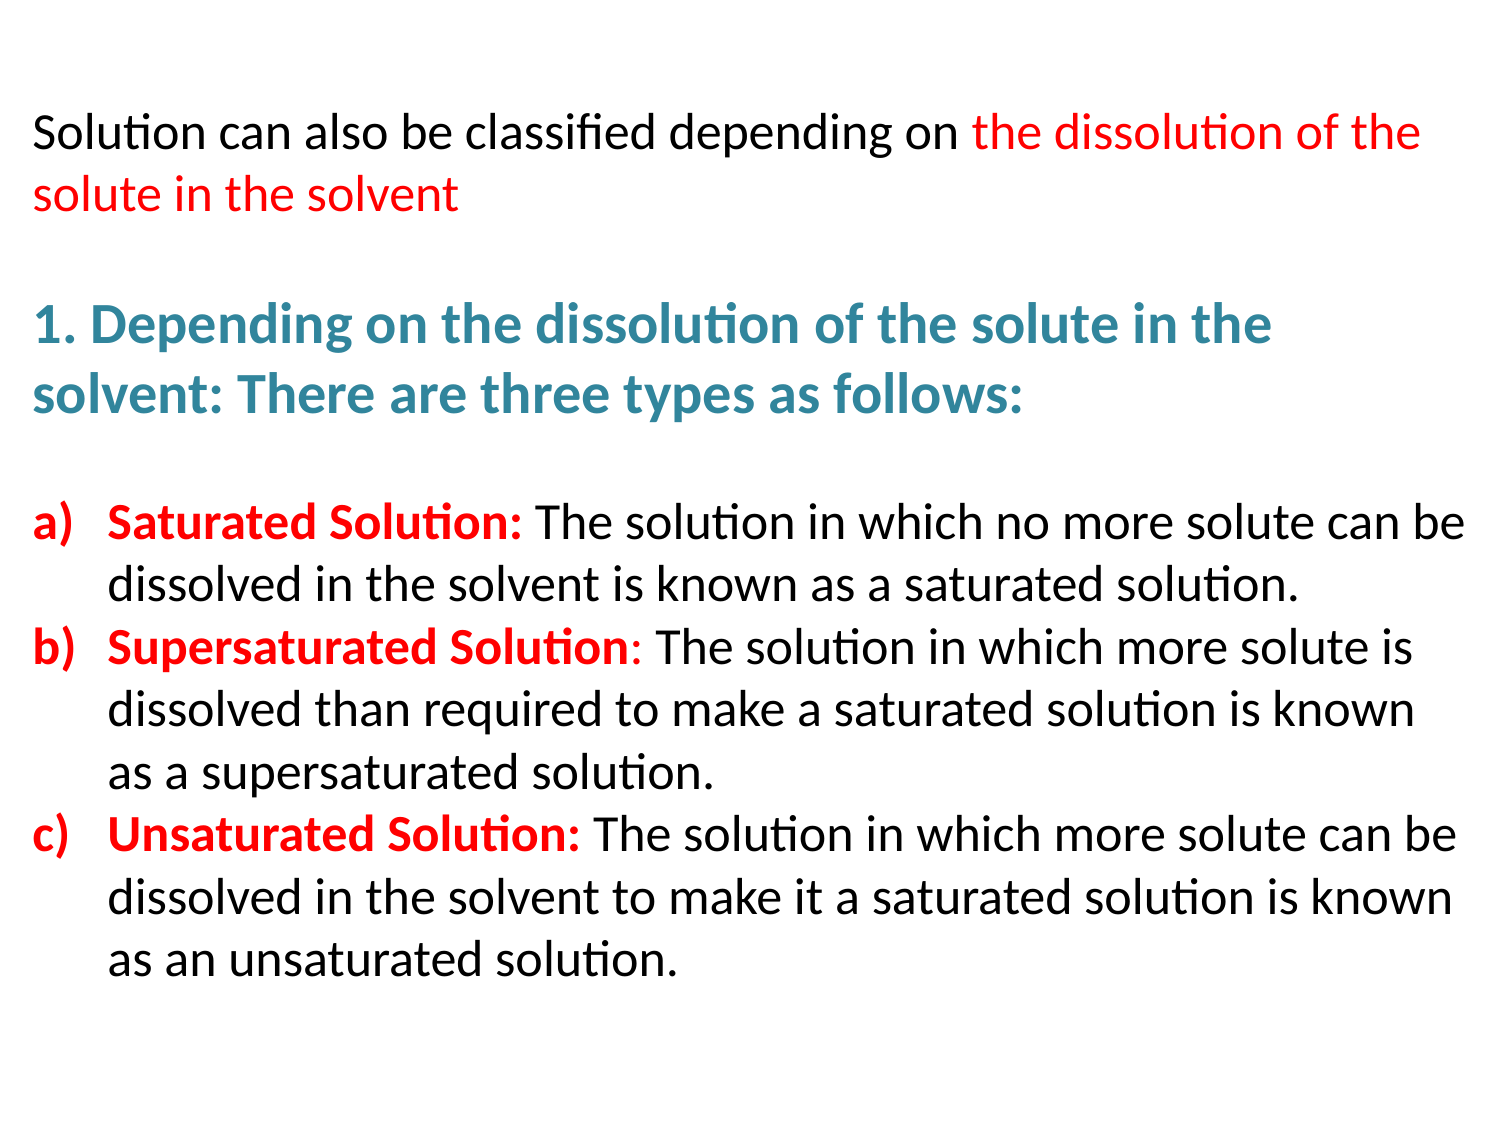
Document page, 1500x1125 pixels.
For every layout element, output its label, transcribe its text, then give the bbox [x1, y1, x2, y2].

text_box Solution can also be classified depending on the dissolution of the solute in the solvent 1. Depending on the dissolution of the solute in the solvent: There are three types as follows: Saturated Solution: The solution in which no more solute can be dissolved in the solvent is known as a saturated solution. Supersaturated Solution: The solution in which more solute is dissolved than required to make a saturated solution is known as a supersaturated solution. Unsaturated Solution: The solution in which more solute can be dissolved in the solvent to make it a saturated solution is known as an unsaturated solution. [17, 89, 1483, 995]
